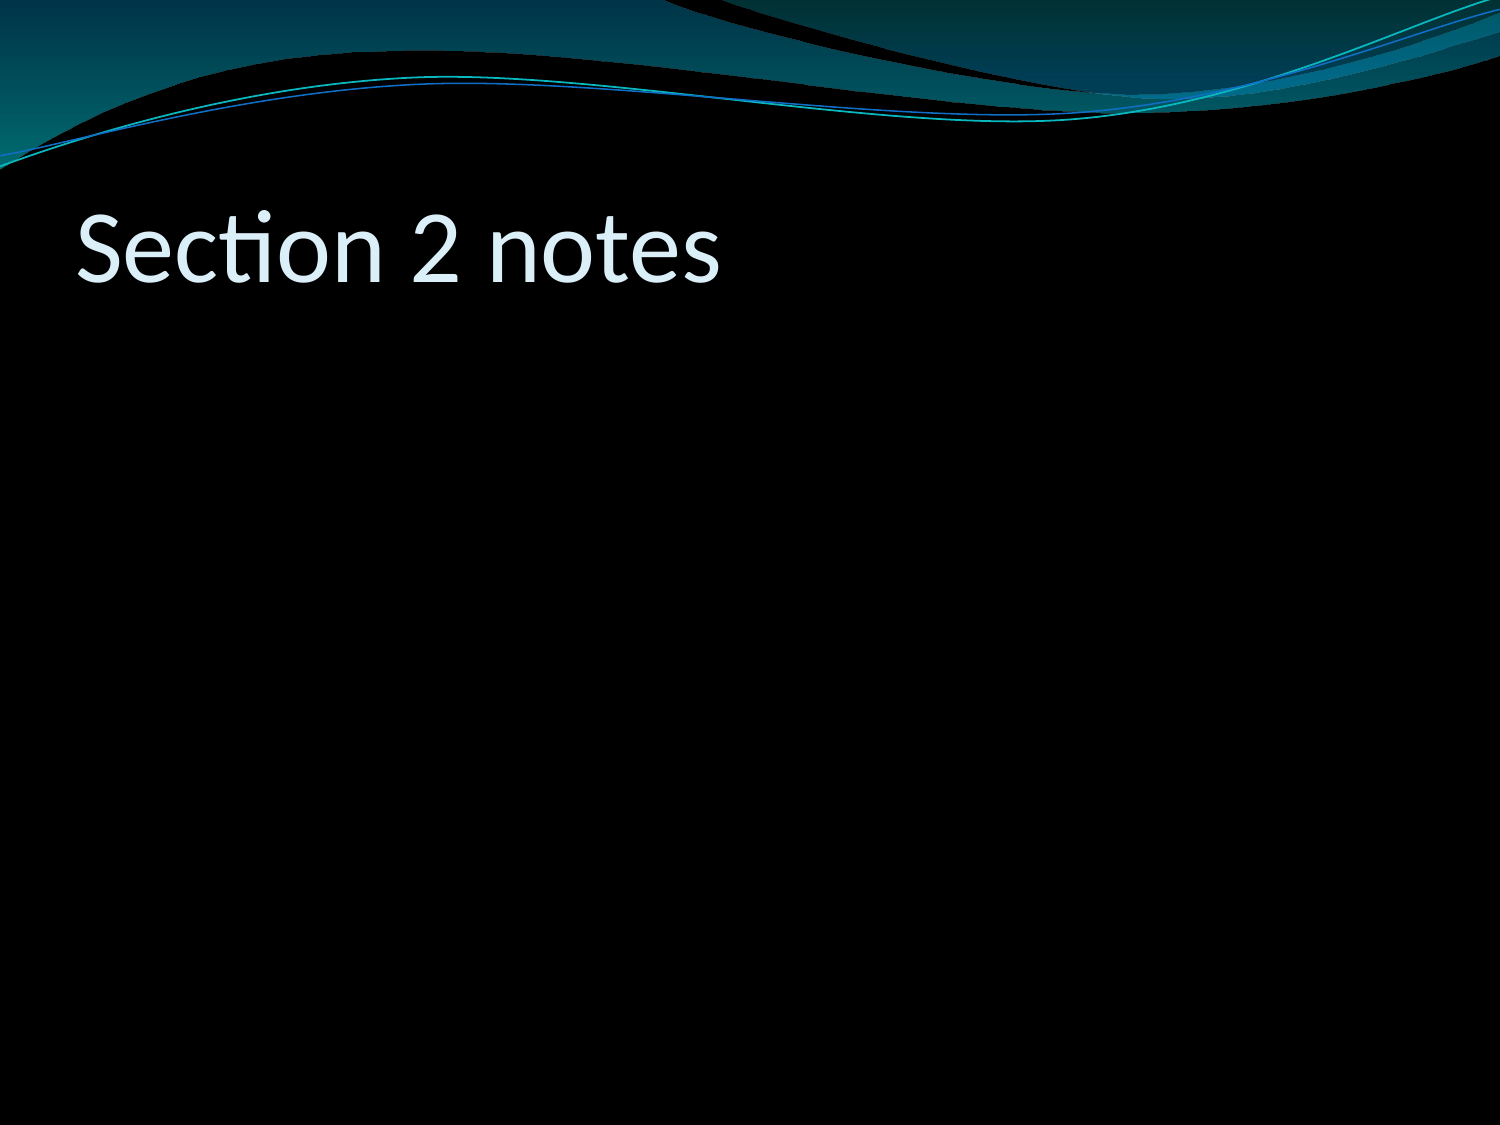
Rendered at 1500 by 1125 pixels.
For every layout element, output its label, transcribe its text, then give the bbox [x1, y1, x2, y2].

title Section 2 notes [75, 115, 1425, 303]
